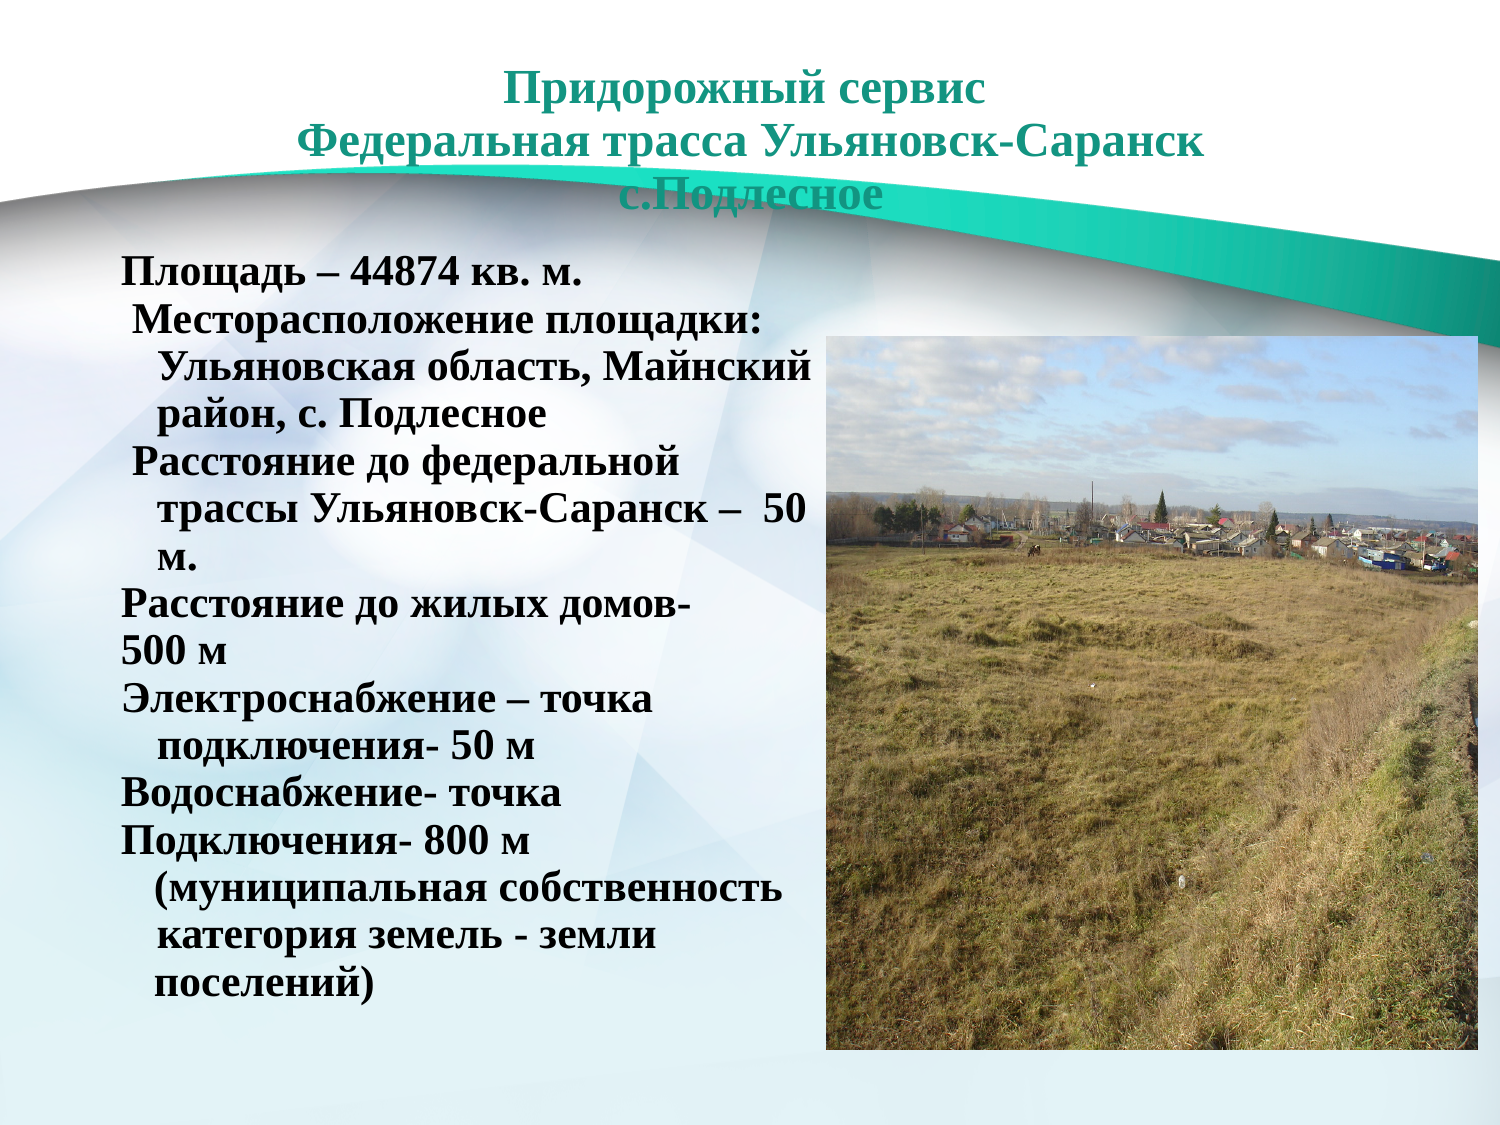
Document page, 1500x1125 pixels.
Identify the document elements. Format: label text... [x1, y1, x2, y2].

title Придорожный сервис Федеральная трасса Ульяновск-Саранск с.Подлесное [108, 0, 1395, 229]
list Площадь – 44874 кв. м. Месторасположение площадки: Ульяновская область, Майнский район, с. Подлесное Расстояние до федеральной трассы Ульяновск-Саранск – 50 м. Расстояние до жилых домов- 500 м Электроснабжение – точка подключения- 50 м Водоснабжение- точка Подключения- 800 м (муниципальная собственность категория земель - земли поселений) [105, 240, 849, 1014]
picture [0, 0, 1500, 1125]
